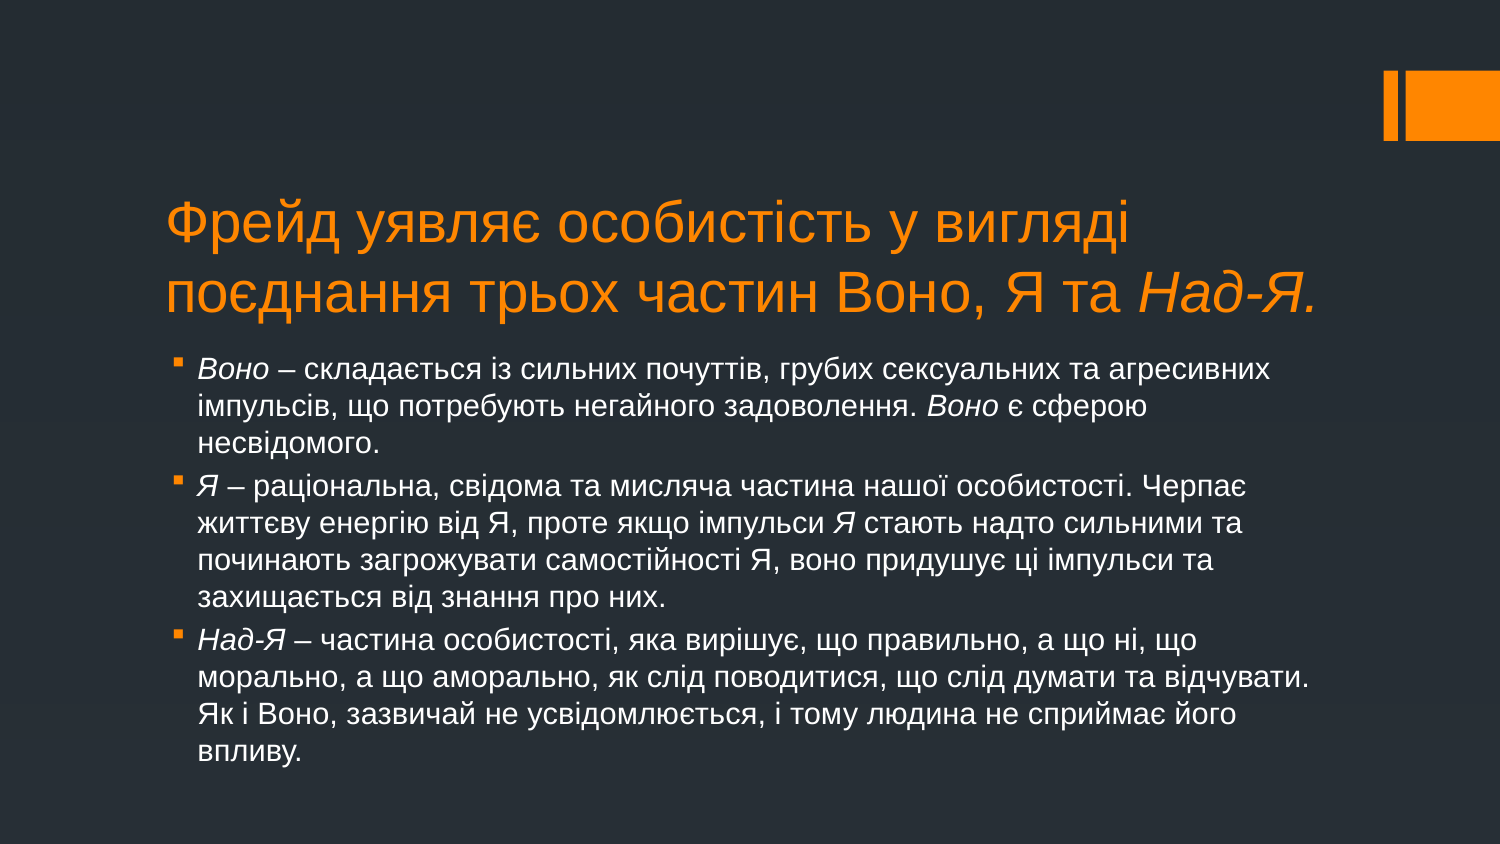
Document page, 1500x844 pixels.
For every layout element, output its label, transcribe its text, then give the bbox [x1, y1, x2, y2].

list Воно – складається із сильних почуттів, грубих сексуальних та агресивних імпульсів, що потребують негайного задоволення. Воно є сферою несвідомого. Я – раціональна, свідома та мисляча частина нашої особистості. Черпає життєву енергію від Я, проте якщо імпульси Я стають надто сильними та починають загрожувати самостійності Я, воно придушує ці імпульси та захищається від знання про них. Над-Я – частина особистості, яка вирішує, що правильно, а що ні, що морально, а що аморально, як слід поводитися, що слід думати та відчувати. Як і Воно, зазвичай не усвідомлюється, і тому людина не сприймає його впливу. [150, 340, 1350, 777]
title Фрейд уявляє особистість у вигляді поєднання трьох частин Воно, Я та Над-Я. [150, 190, 1350, 332]
